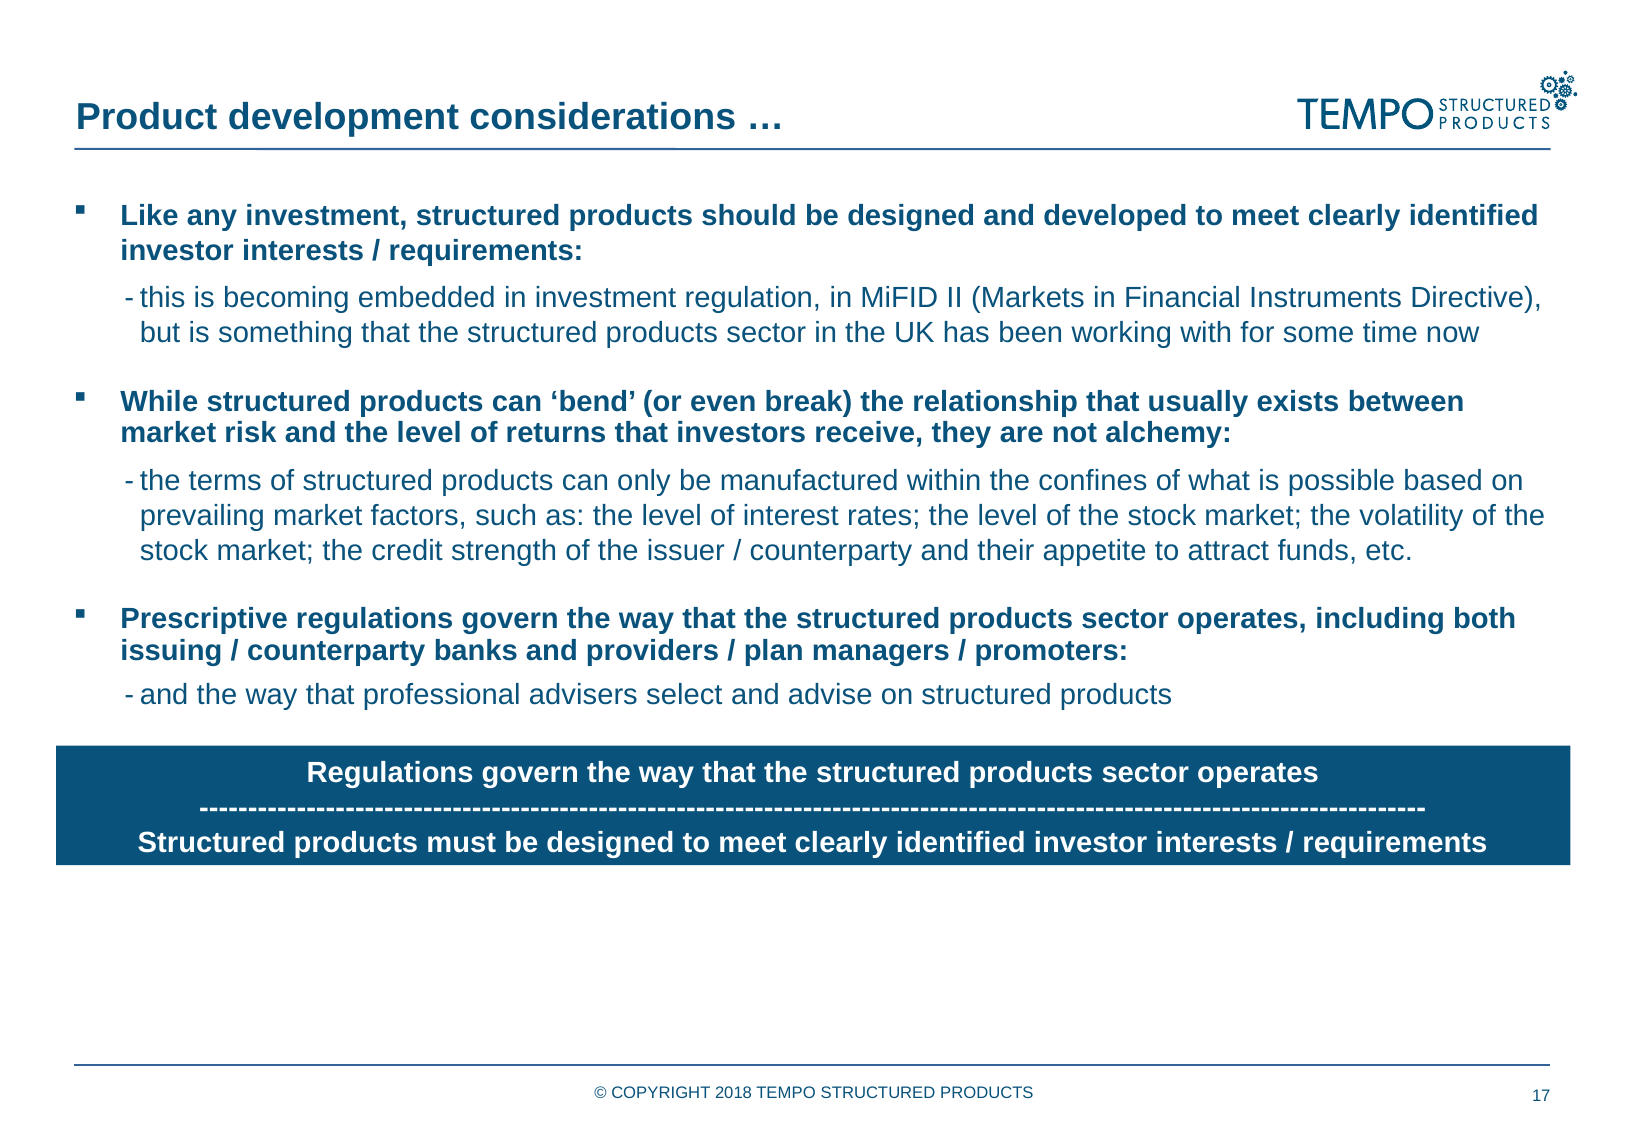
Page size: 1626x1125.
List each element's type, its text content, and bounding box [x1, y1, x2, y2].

slide_number 17 [1447, 1082, 1551, 1107]
text_box Like any investment, structured products should be designed and developed to meet clearly identified investor interests / requirements: this is becoming embedded in investment regulation, in MiFID II (Markets in Financial Instruments Directive), but is something that the structured products sector in the UK has been working with for some time now While structured products can ‘bend’ (or even break) the relationship that usually exists between market risk and the level of returns that investors receive, they are not alchemy: the terms of structured products can only be manufactured within the confines of what is possible based on prevailing market factors, such as: the level of interest rates; the level of the stock market; the volatility of the stock market; the credit strength of the issuer / counterparty and their appetite to attract funds, etc. Prescriptive regulations govern the way that the structured products sector operates, including both issuing / counterparty banks and providers / plan managers / promoters: and the way that professional advisers select and advise on structured products [58, 188, 1571, 719]
text_box Product development considerations … [75, 92, 1435, 138]
text_box Regulations govern the way that the structured products sector operates ------------------------------------------------------------------------------------------------------------------------------ Structured products must be designed to meet clearly identified investor interests / requirements [56, 745, 1571, 866]
text_box © COPYRIGHT 2018 TEMPO STRUCTURED PRODUCTS [579, 1074, 1050, 1110]
